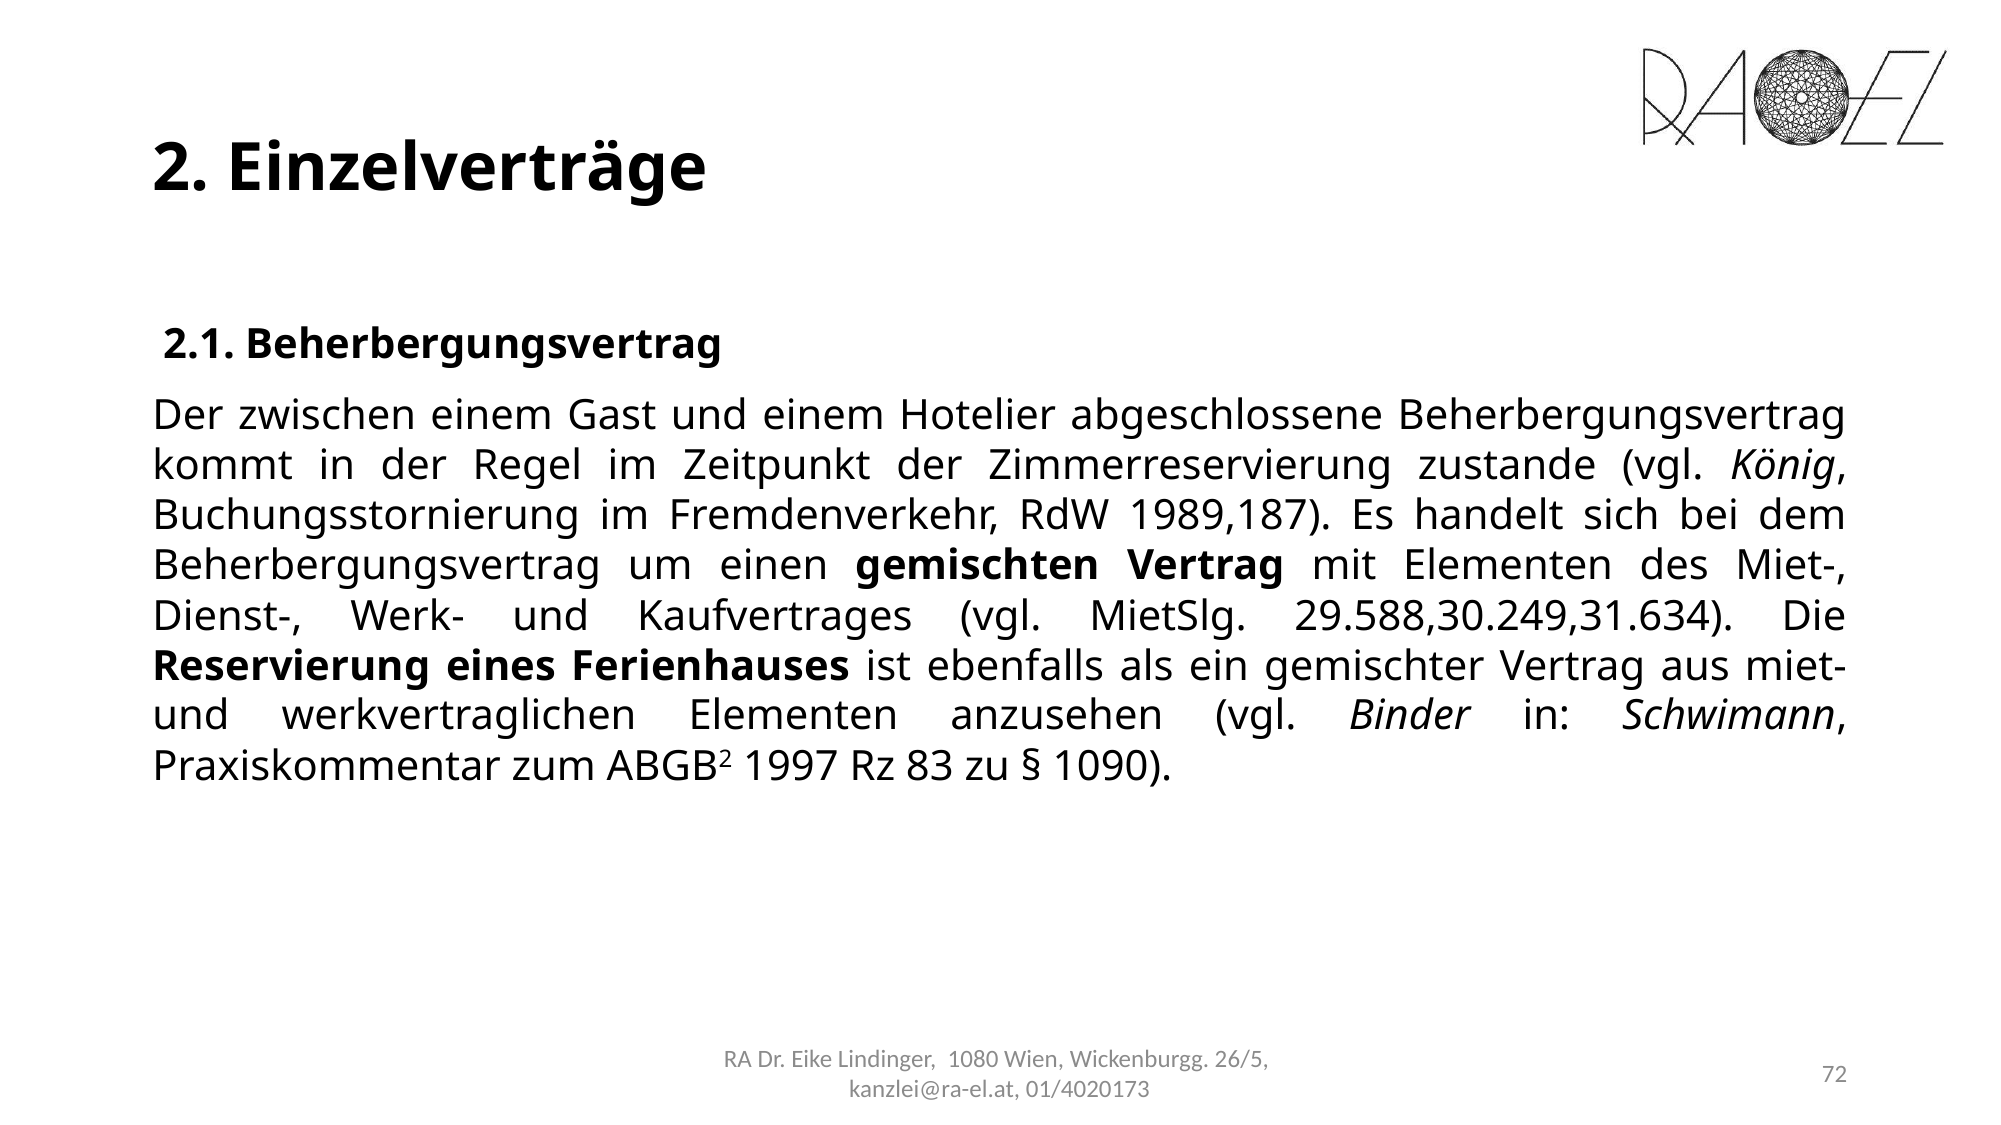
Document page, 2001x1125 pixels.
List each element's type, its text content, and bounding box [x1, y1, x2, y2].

title 2. Einzelverträge [137, 59, 1863, 278]
list 2.1. Beherbergungsvertrag Der zwischen einem Gast und einem Hotelier abgeschlossene Beherbergungsvertrag kommt in der Regel im Zeitpunkt der Zimmerreservierung zustande (vgl. König, Buchungsstornierung im Fremdenverkehr, RdW 1989,187). Es handelt sich bei dem Beherbergungsvertrag um einen gemischten Vertrag mit Elementen des Miet-, Dienst-, Werk- und Kaufvertrages (vgl. MietSlg. 29.588,30.249,31.634). Die Reservierung eines Ferienhauses ist ebenfalls als ein gemischter Vertrag aus miet- und werkvertraglichen Elementen anzusehen (vgl. Binder in: Schwimann, Praxiskommentar zum ABGB2 1997 Rz 83 zu § 1090). [137, 299, 1863, 1014]
footer RA Dr. Eike Lindinger, 1080 Wien, Wickenburgg. 26/5, kanzlei@ra-el.at, 01/4020173 [683, 1042, 1317, 1103]
picture [1631, 35, 1957, 152]
slide_number 72 [1412, 1042, 1863, 1103]
